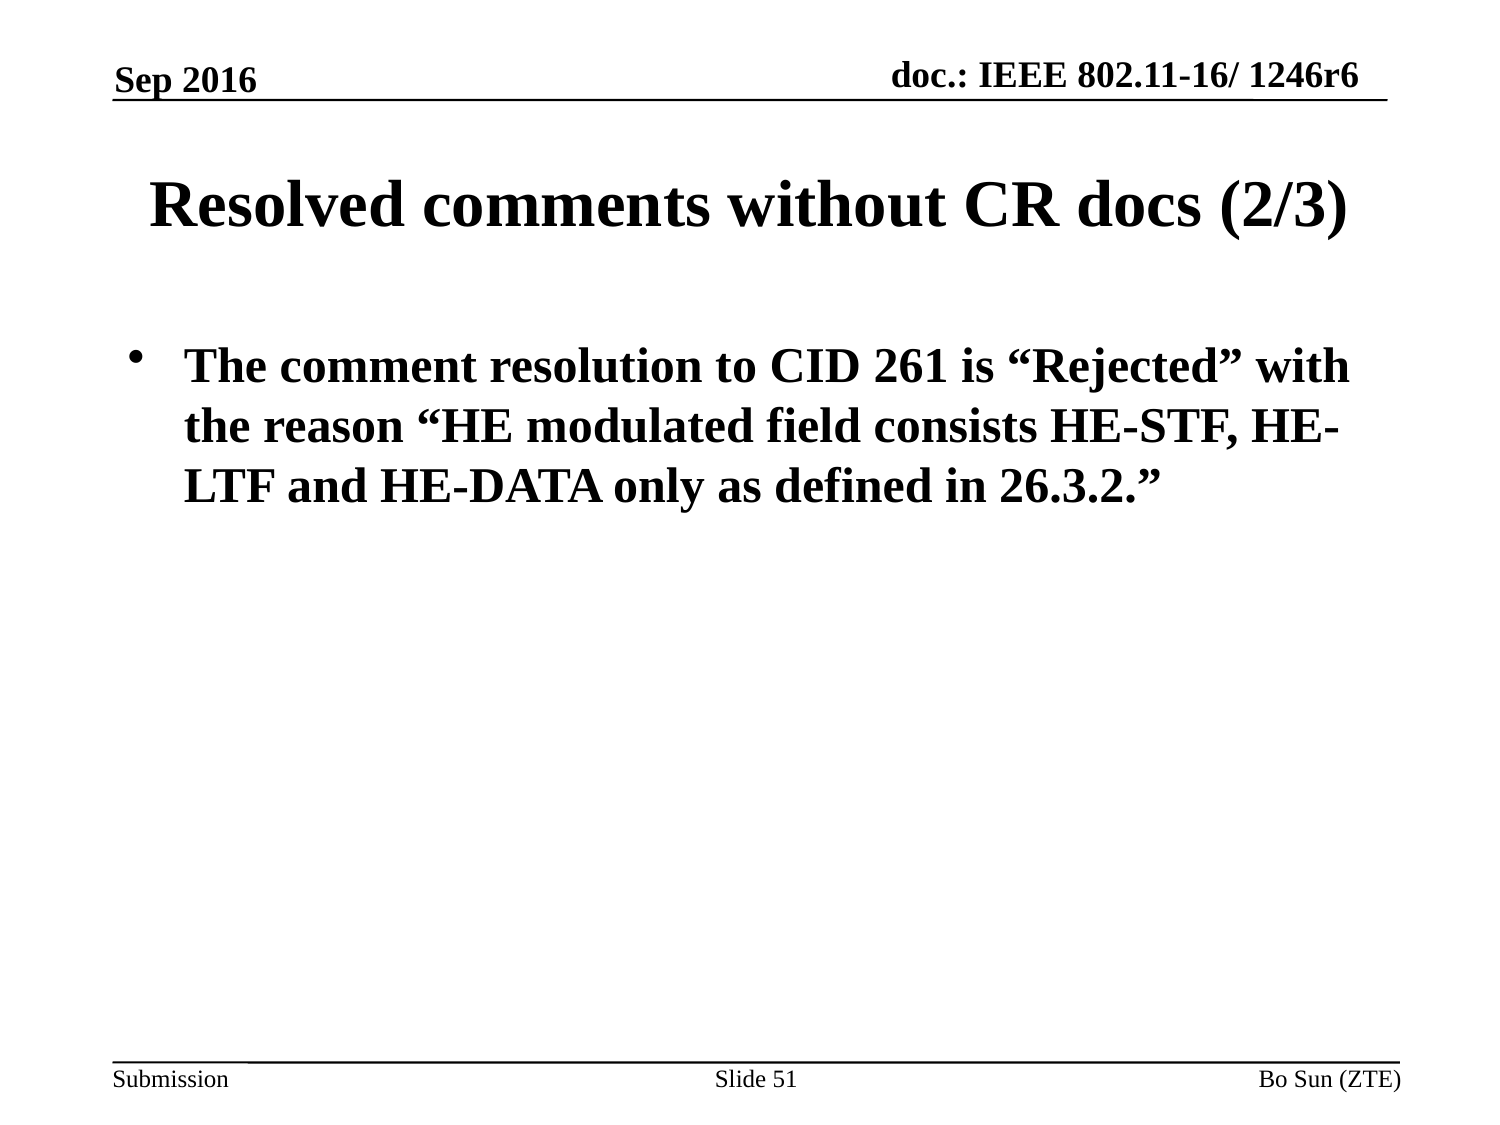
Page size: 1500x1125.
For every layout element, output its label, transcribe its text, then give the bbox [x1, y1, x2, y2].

slide_number Slide 51 [712, 1061, 800, 1093]
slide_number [114, 54, 259, 101]
list The comment resolution to CID 261 is “Rejected” with the reason “HE modulated field consists HE-STF, HE-LTF and HE-DATA only as defined in 26.3.2.” [112, 324, 1388, 1000]
title Resolved comments without CR docs (2/3) [112, 112, 1388, 288]
footer Bo Sun (ZTE) [1256, 1061, 1402, 1093]
